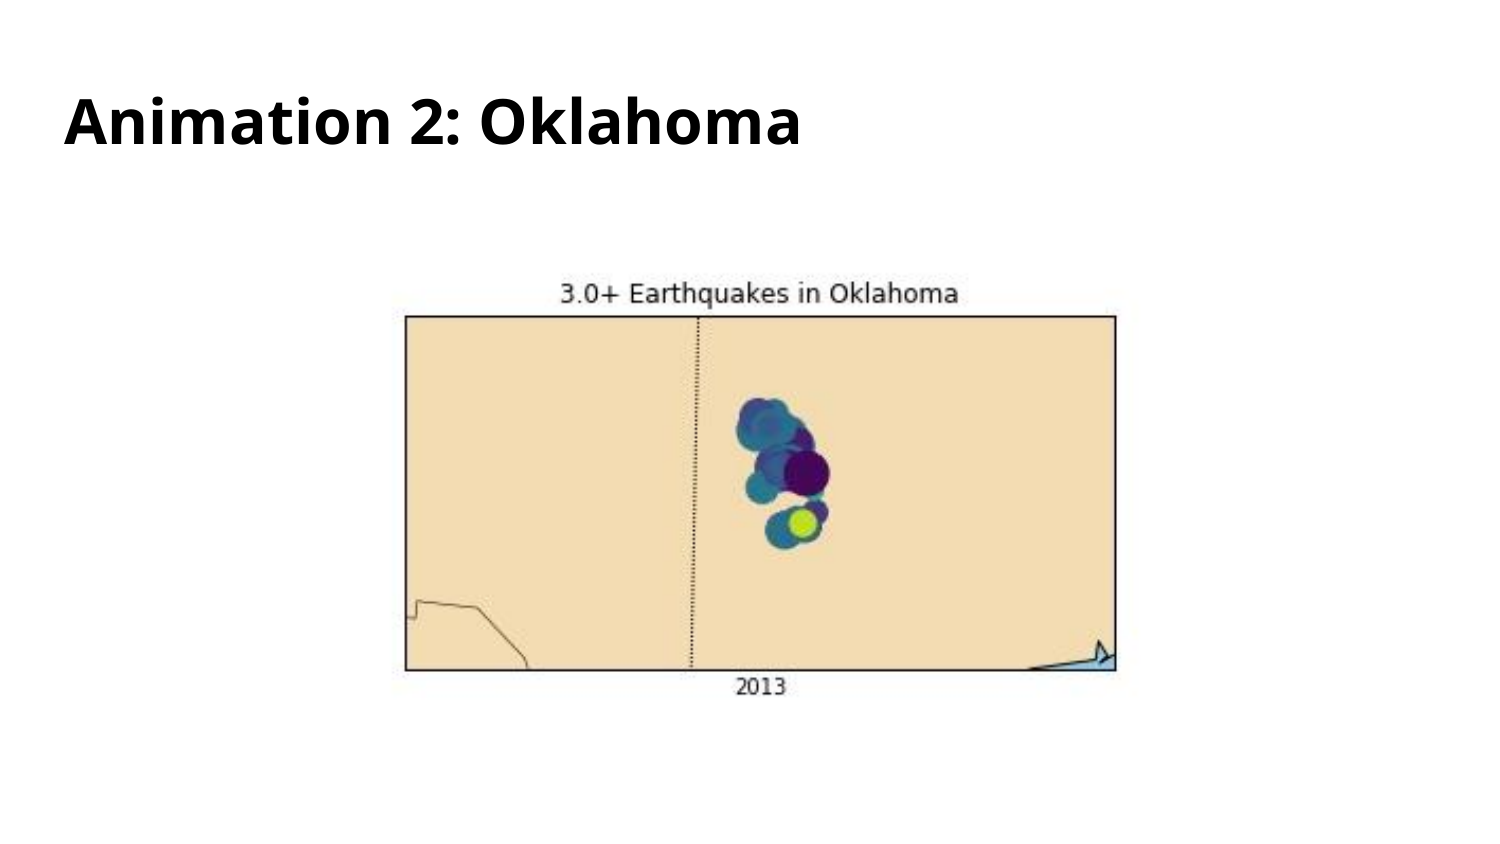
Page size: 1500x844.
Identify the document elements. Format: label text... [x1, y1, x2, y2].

picture [291, 189, 1206, 799]
title Animation 2: Oklahoma [49, 67, 1448, 173]
